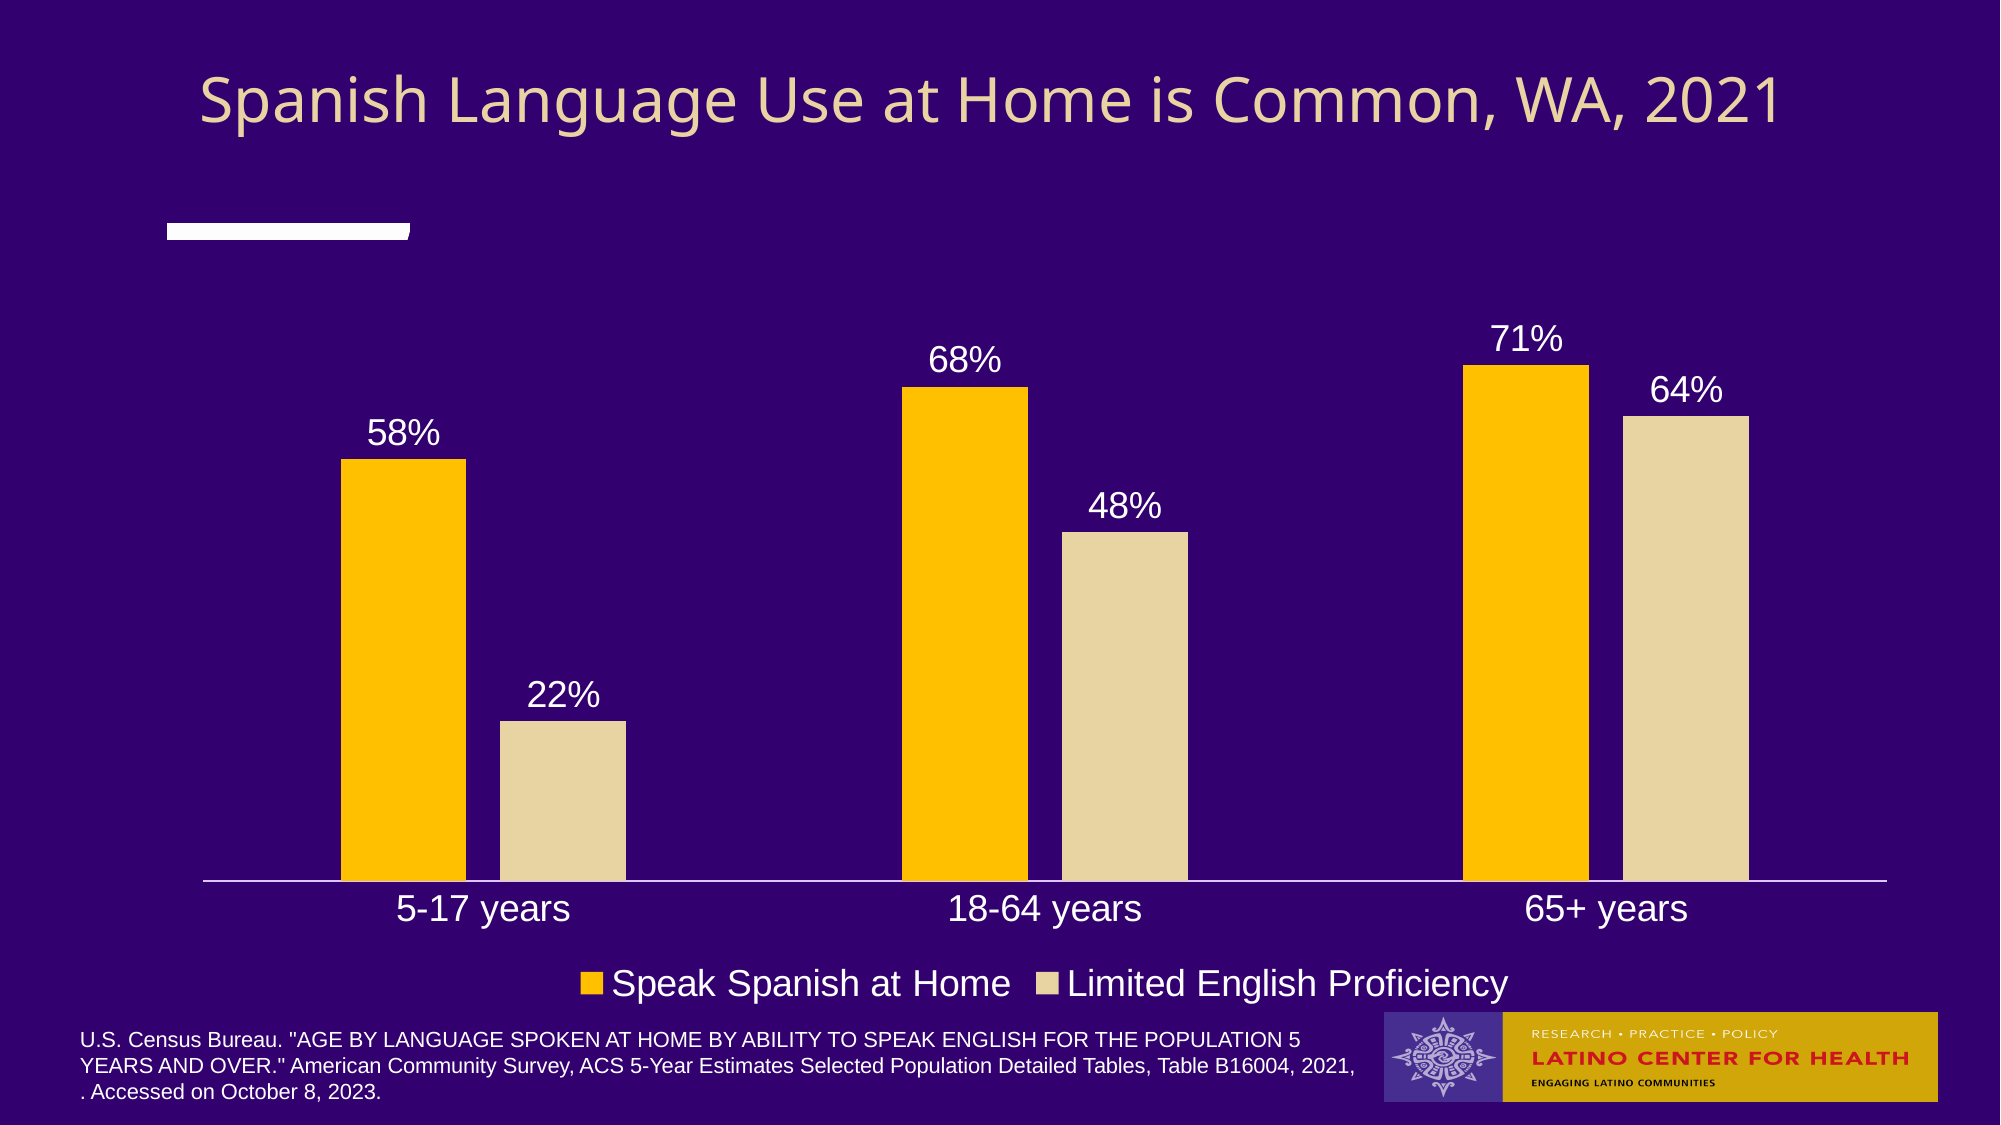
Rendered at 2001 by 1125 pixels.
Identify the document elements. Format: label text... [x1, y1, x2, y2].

picture [167, 224, 410, 240]
list Spanish Language Use at Home is Common, WA, 2021 [146, 60, 1938, 224]
text_box U.S. Census Bureau. "AGE BY LANGUAGE SPOKEN AT HOME BY ABILITY TO SPEAK ENGLISH FOR THE POPULATION 5 YEARS AND OVER." American Community Survey, ACS 5-Year Estimates Selected Population Detailed Tables, Table B16004, 2021, . Accessed on October 8, 2023. [64, 1018, 1375, 1112]
picture [1384, 1012, 1938, 1102]
chart [167, 284, 1923, 1013]
